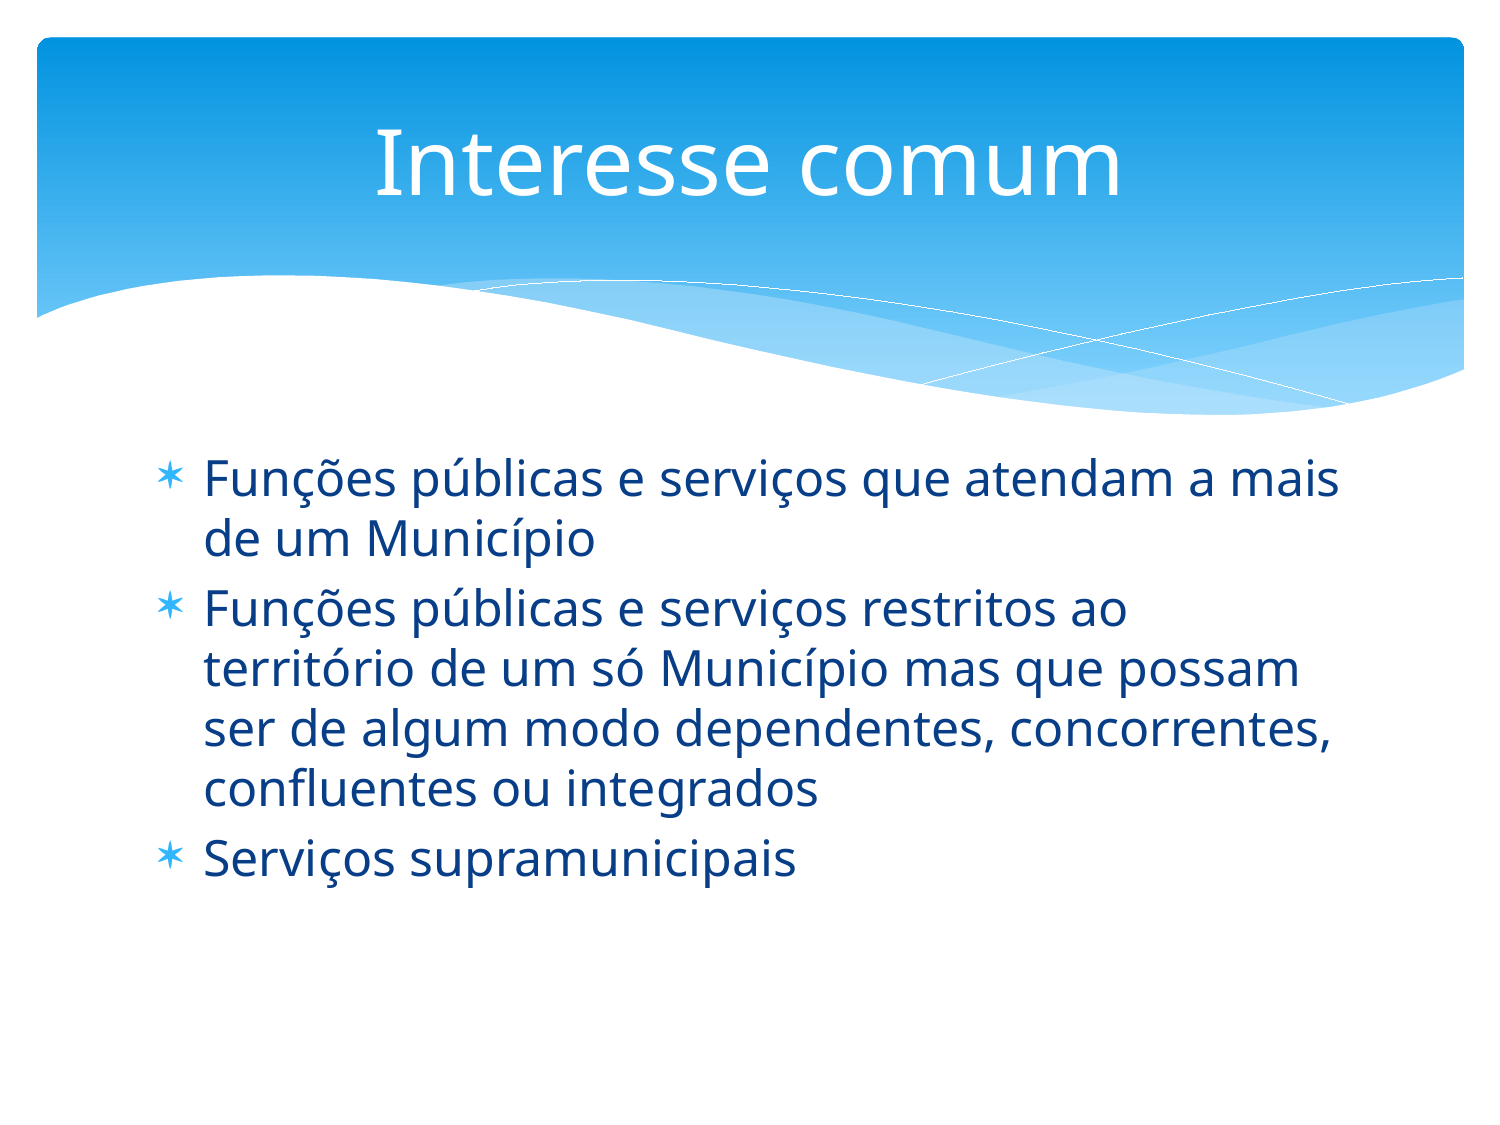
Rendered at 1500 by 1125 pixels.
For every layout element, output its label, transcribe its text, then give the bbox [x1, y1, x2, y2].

list Funções públicas e serviços que atendam a mais de um Município Funções públicas e serviços restritos ao território de um só Município mas que possam ser de algum modo dependentes, concorrentes, confluentes ou integrados Serviços supramunicipais [143, 438, 1359, 1005]
title Interesse comum [75, 55, 1425, 261]
